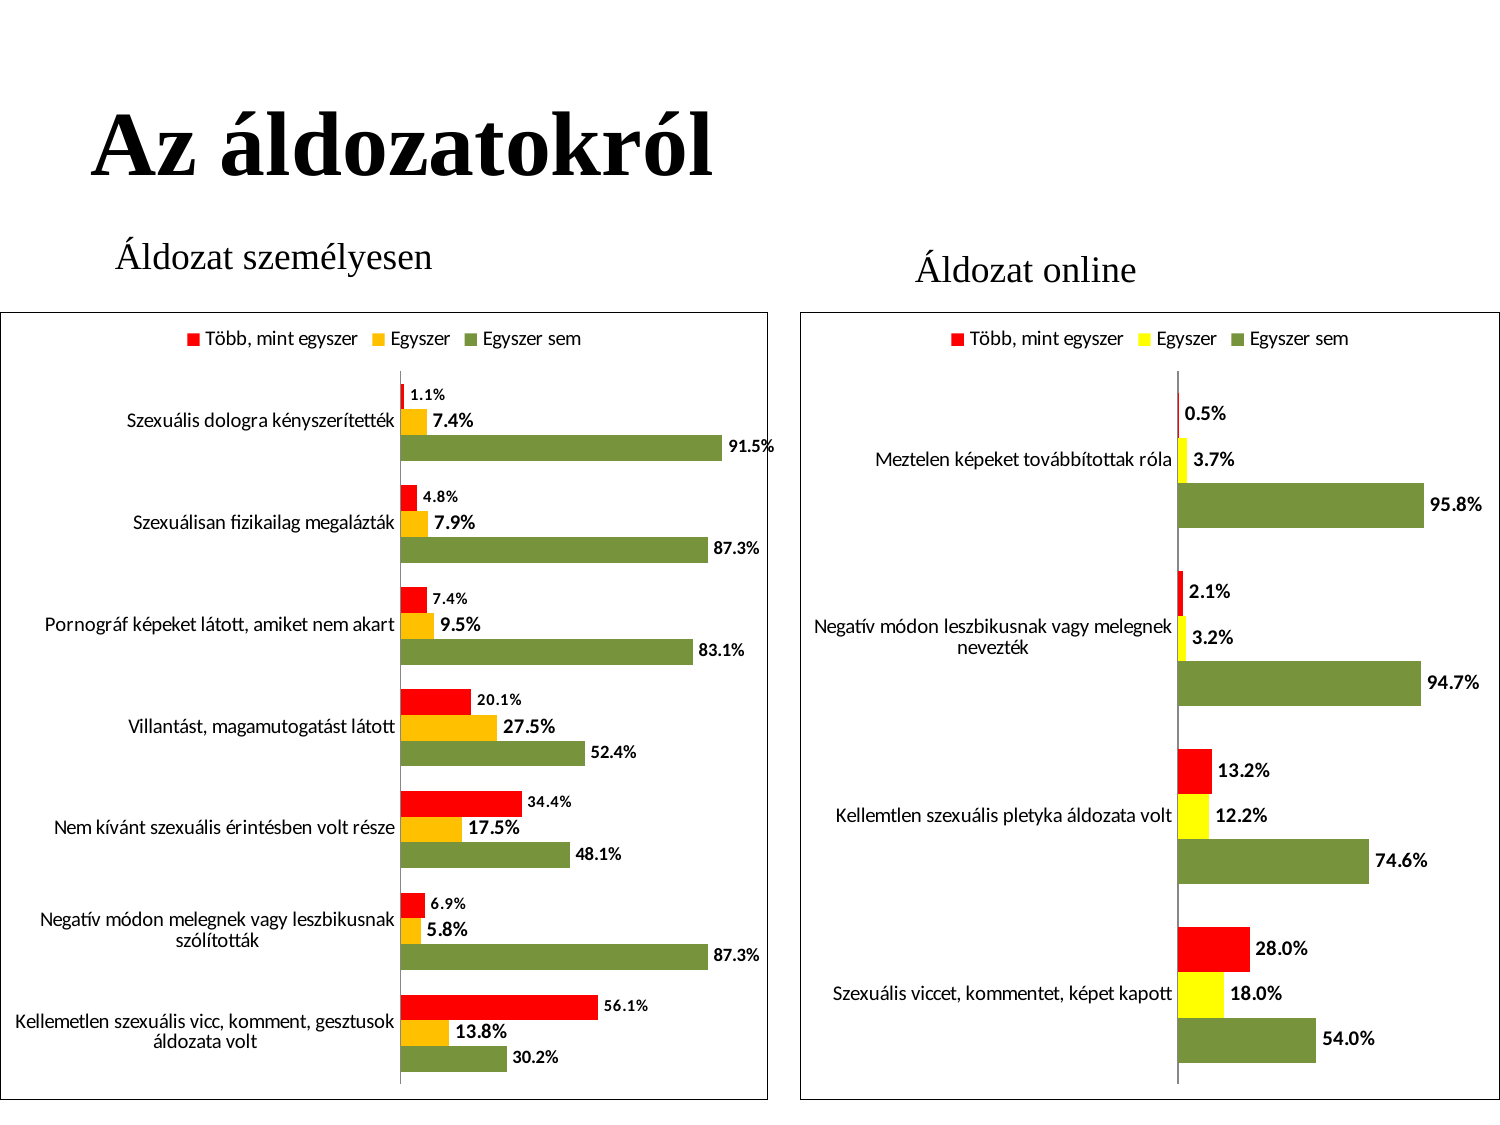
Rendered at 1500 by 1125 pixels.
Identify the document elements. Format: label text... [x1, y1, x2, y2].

chart [799, 312, 1500, 1101]
title Az áldozatokról [75, 45, 1425, 233]
text_box Áldozat személyesen [99, 224, 513, 285]
text_box Áldozat online [900, 237, 1400, 298]
chart [0, 312, 776, 1101]
